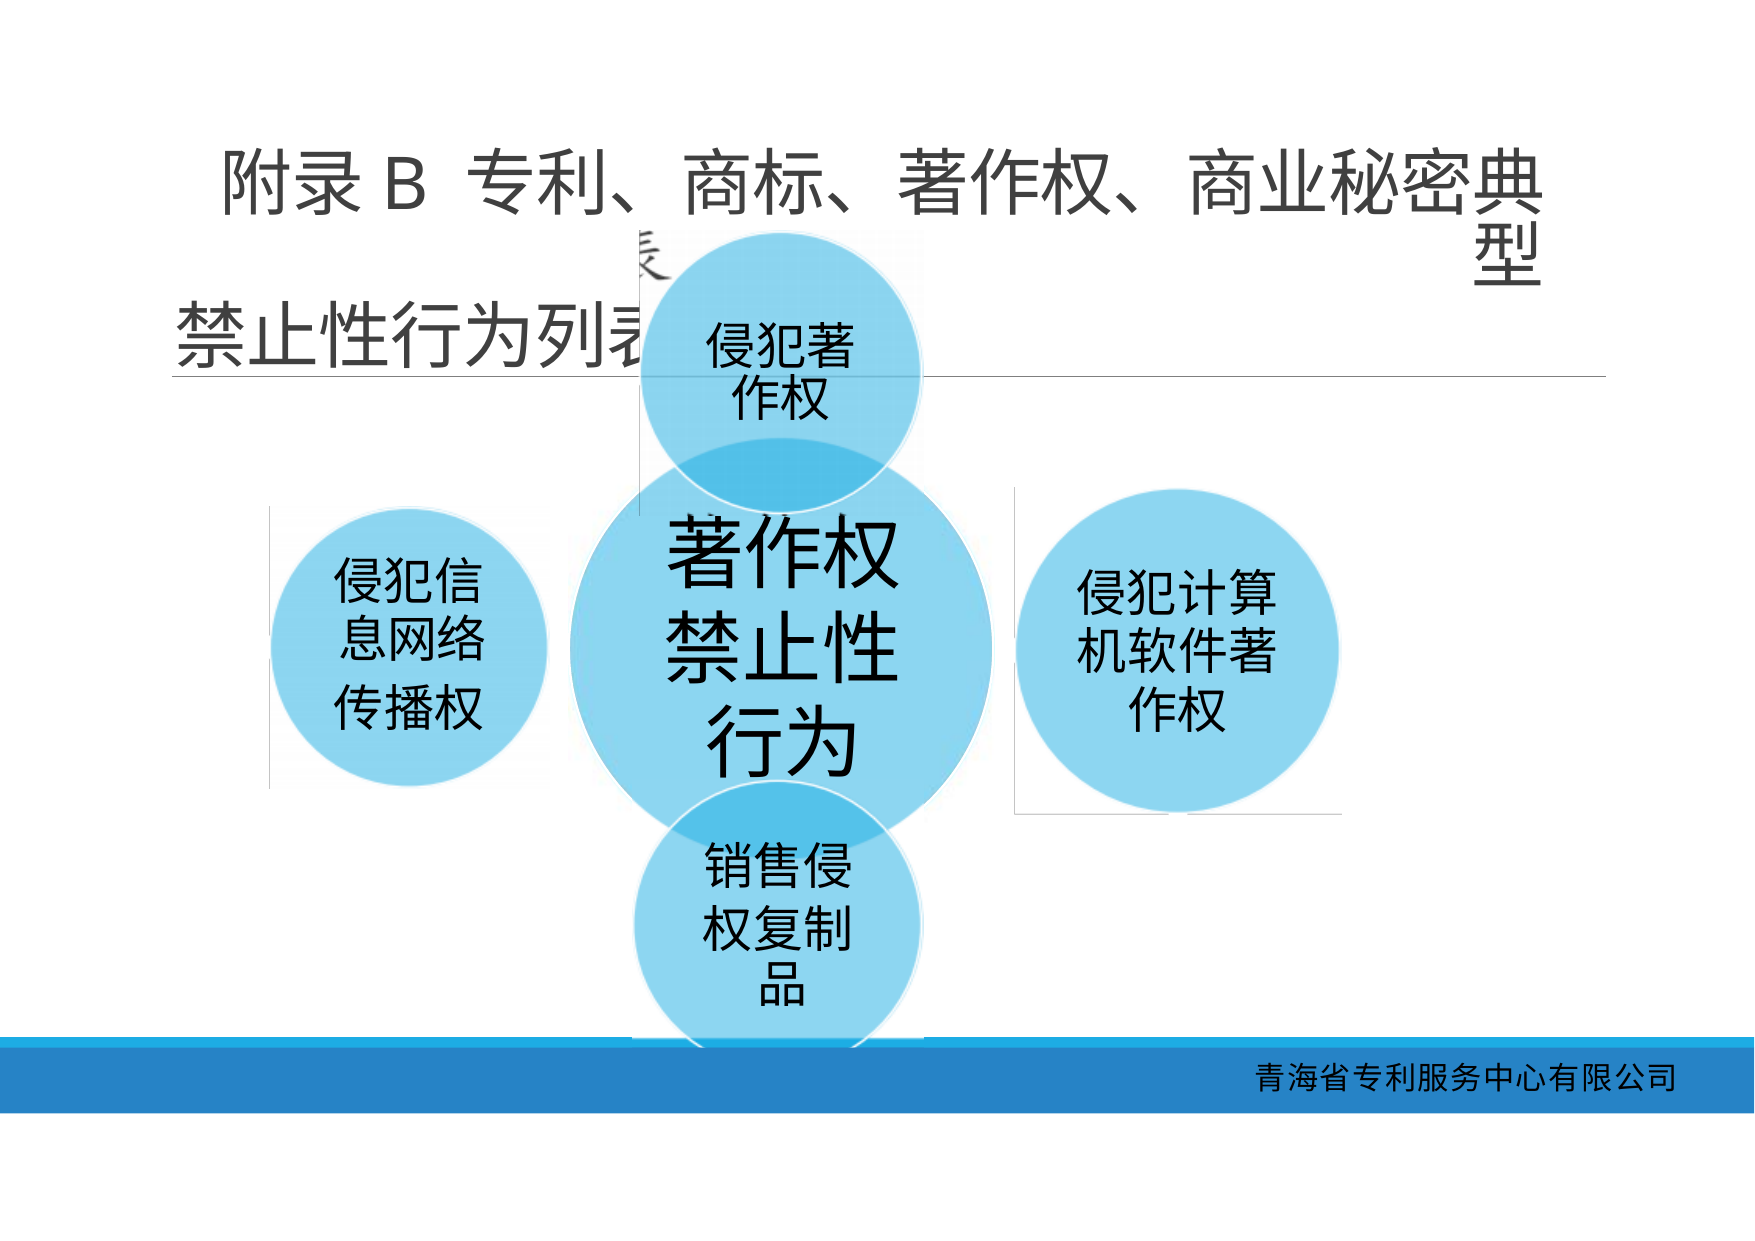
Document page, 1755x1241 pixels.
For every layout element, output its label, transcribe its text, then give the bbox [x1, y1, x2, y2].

text_box 青海省专利服务中心有限公司 [0, 1048, 1755, 1114]
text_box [1013, 487, 1342, 816]
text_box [638, 230, 924, 516]
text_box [567, 435, 995, 1071]
picture [0, 1037, 567, 1048]
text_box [268, 506, 550, 789]
picture [995, 1037, 1755, 1048]
text_box 附录B 专利、商标、著作权、商业秘密典型 禁止性行为列表 [172, 148, 1544, 309]
